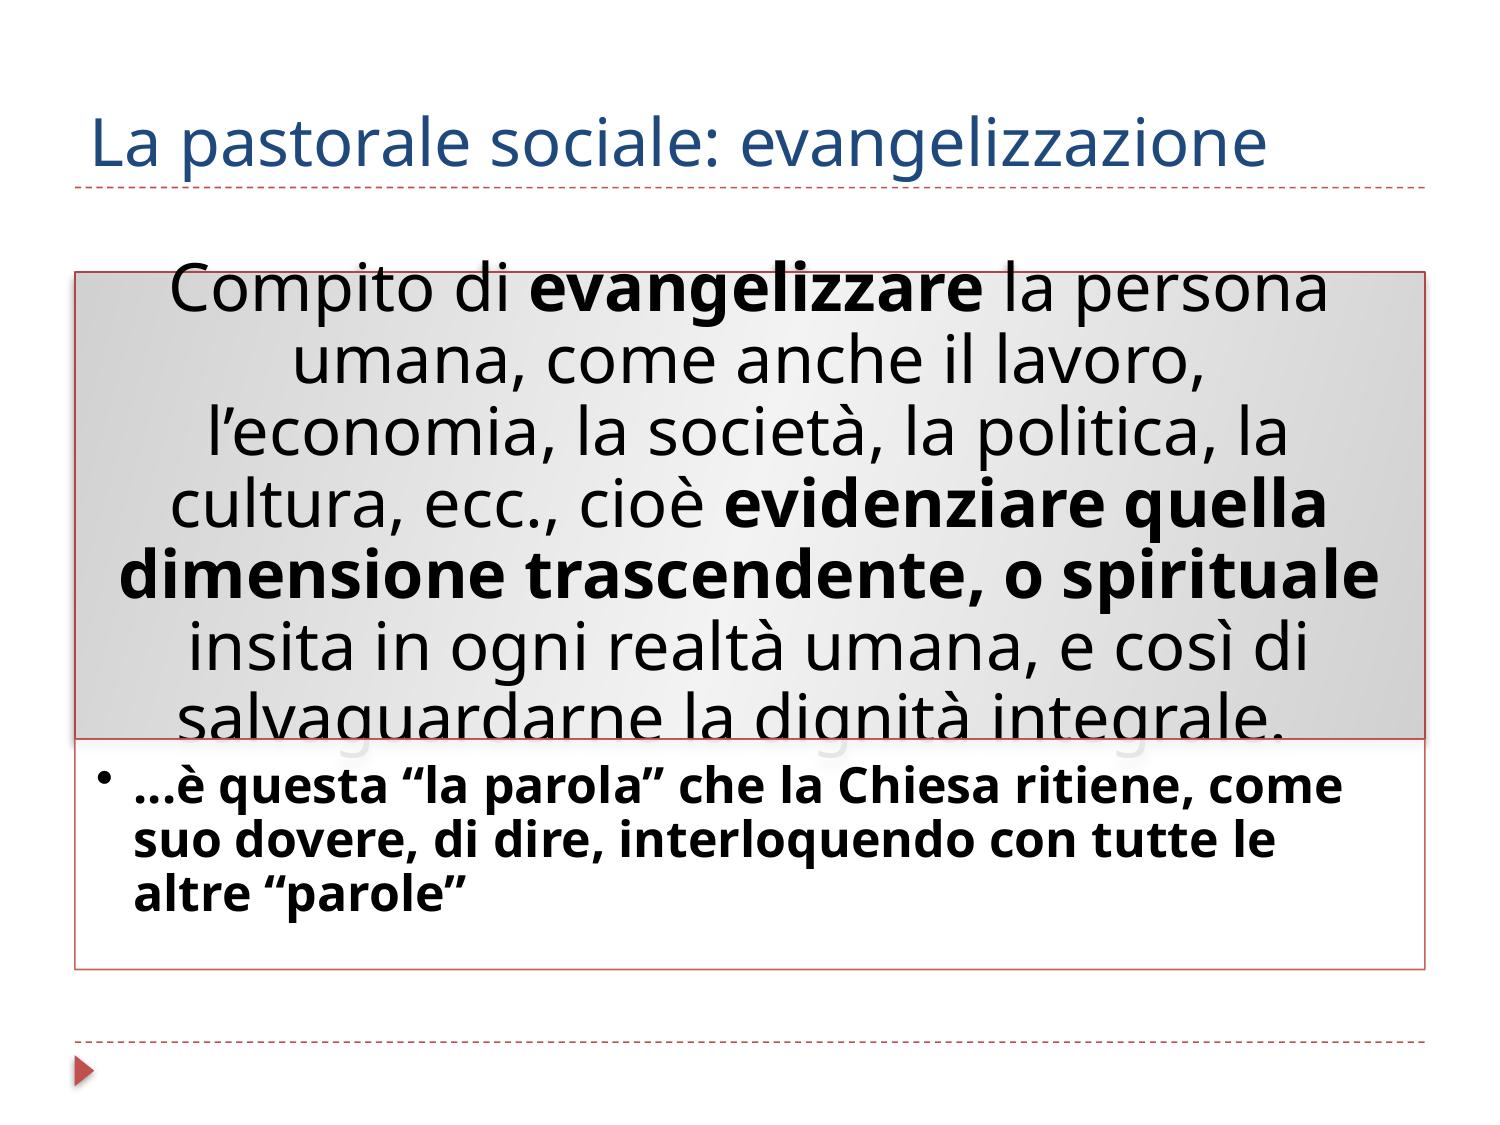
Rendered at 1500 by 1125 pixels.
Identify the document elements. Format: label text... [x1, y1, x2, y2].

title La pastorale sociale: evangelizzazione [75, 24, 1425, 188]
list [74, 231, 1426, 1011]
